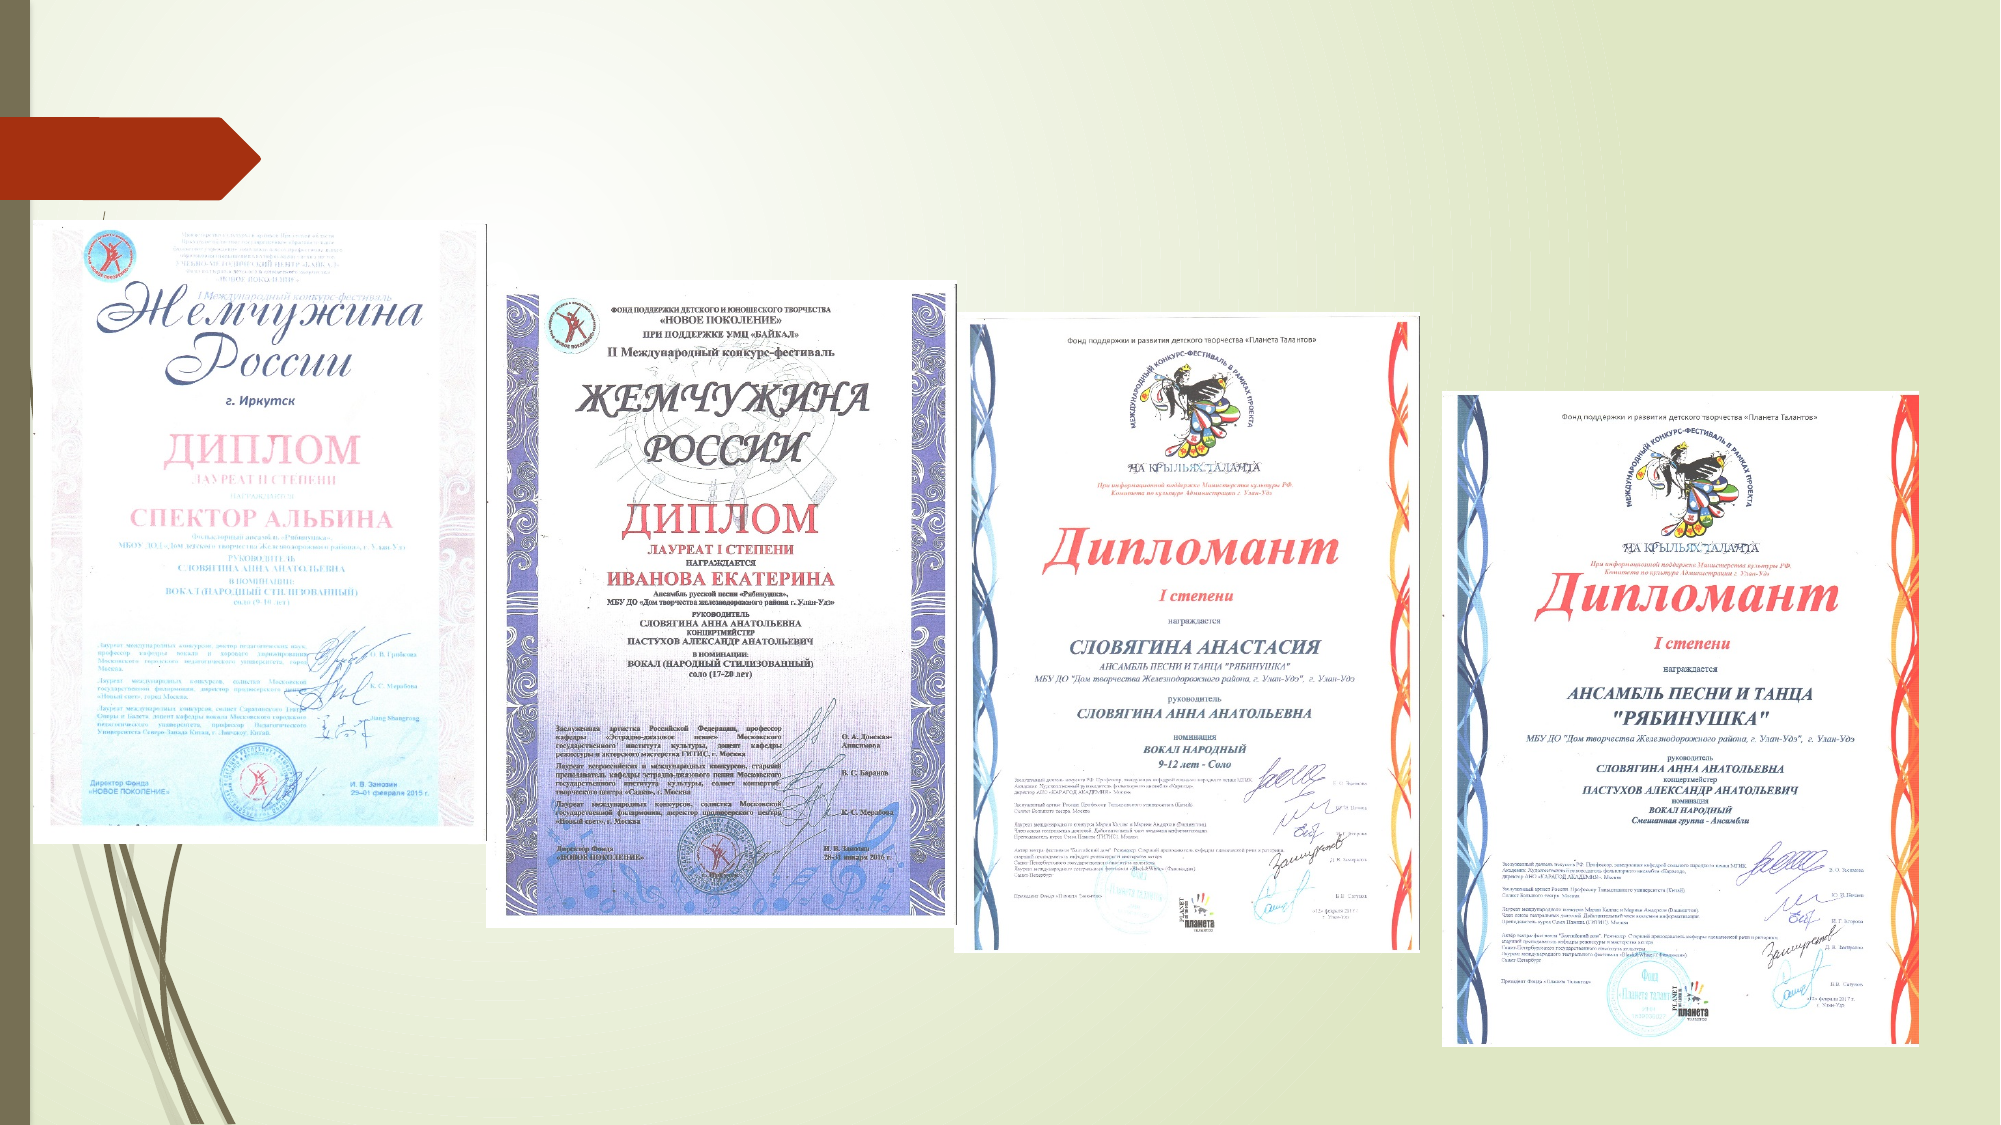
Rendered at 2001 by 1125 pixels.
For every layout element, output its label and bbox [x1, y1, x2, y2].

picture [33, 220, 958, 928]
list [953, 312, 1420, 953]
picture [1441, 391, 1919, 1048]
